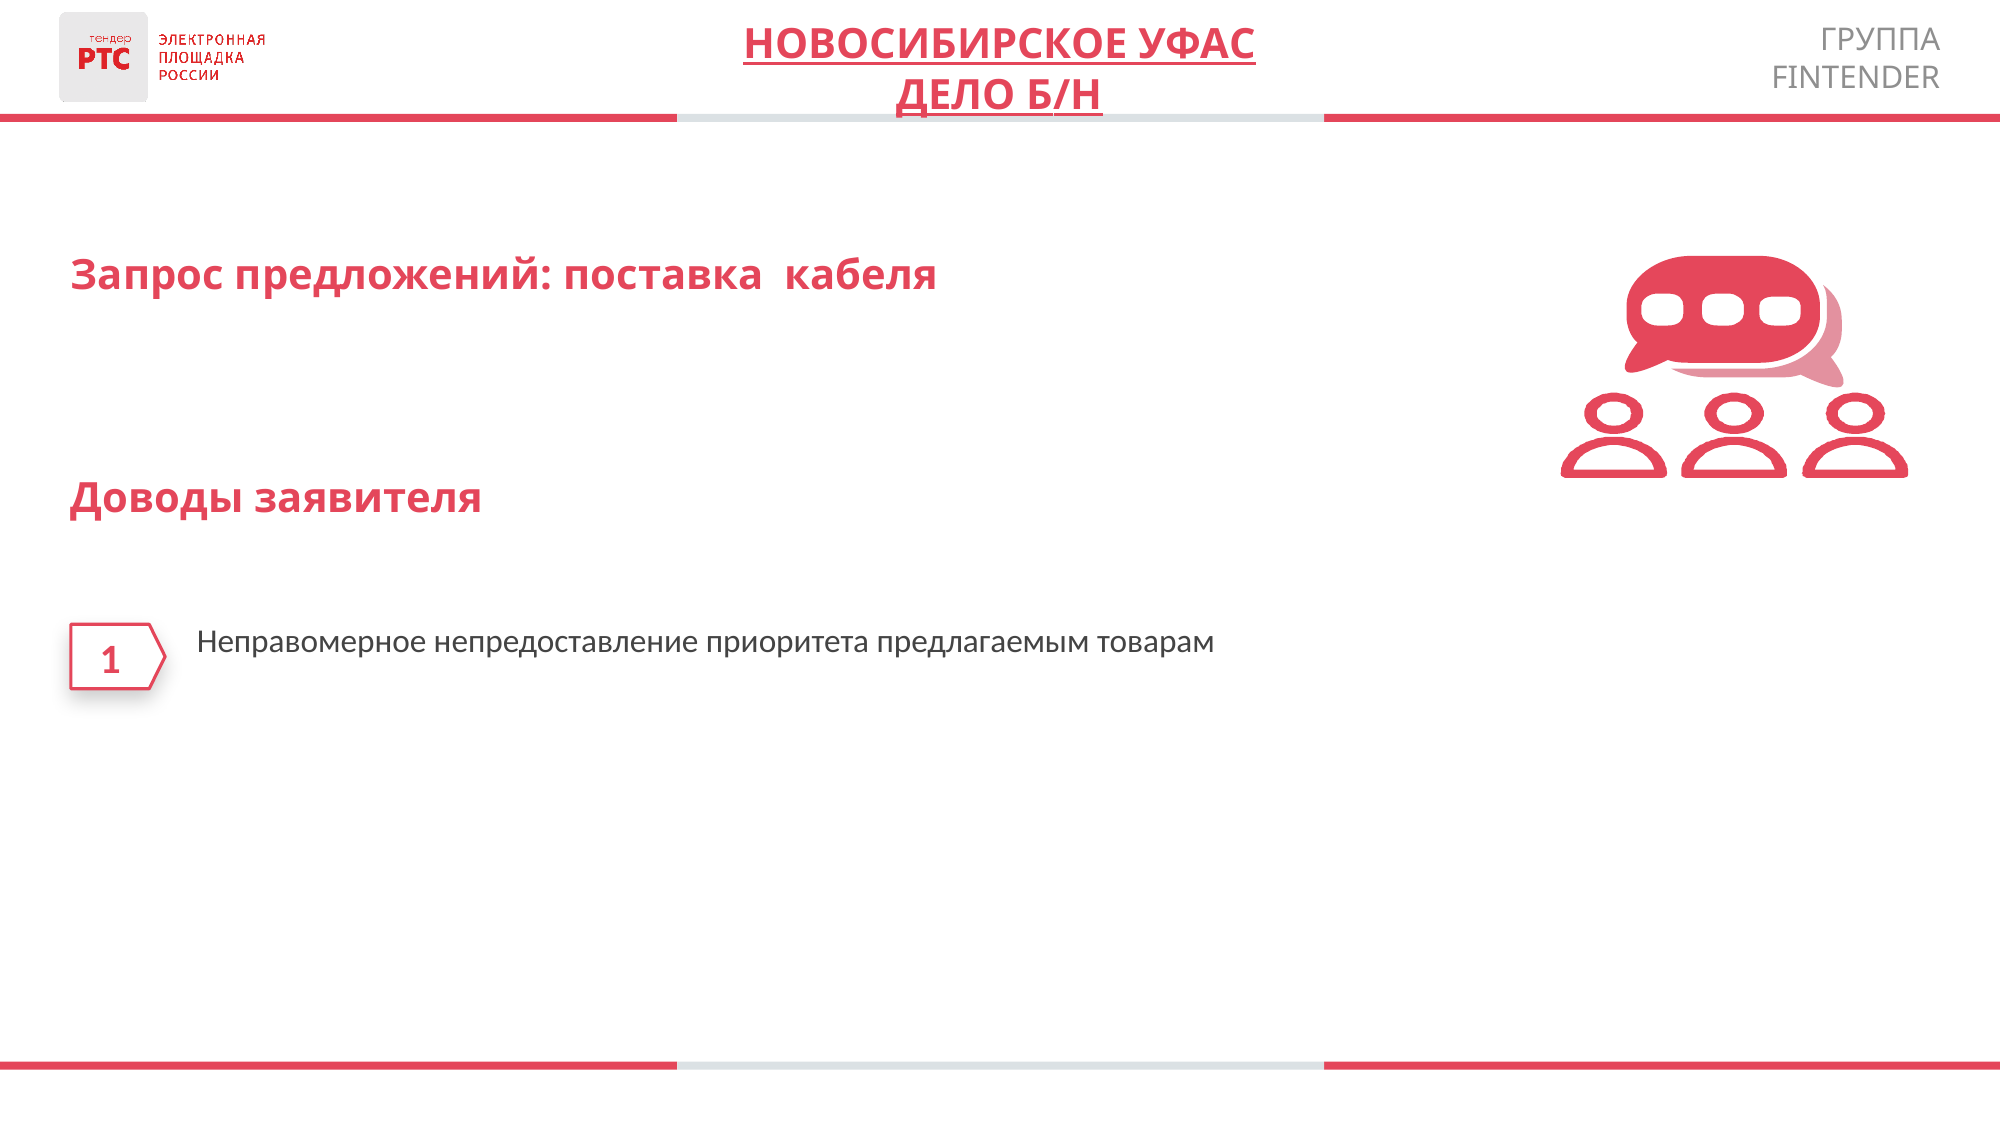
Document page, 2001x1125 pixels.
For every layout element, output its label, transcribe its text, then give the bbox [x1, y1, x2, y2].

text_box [1560, 255, 1909, 479]
text_box 1 [70, 624, 150, 689]
text_box Неправомерное непредоставление приоритета предлагаемым товарам [196, 624, 1930, 689]
text_box [150, 625, 166, 688]
picture [59, 12, 265, 102]
text_box Доводы заявителя [70, 478, 1511, 580]
text_box Запрос предложений: поставка кабеля [70, 255, 1552, 436]
text_box Новосибирское уфас Дело б/н [321, 10, 1678, 125]
